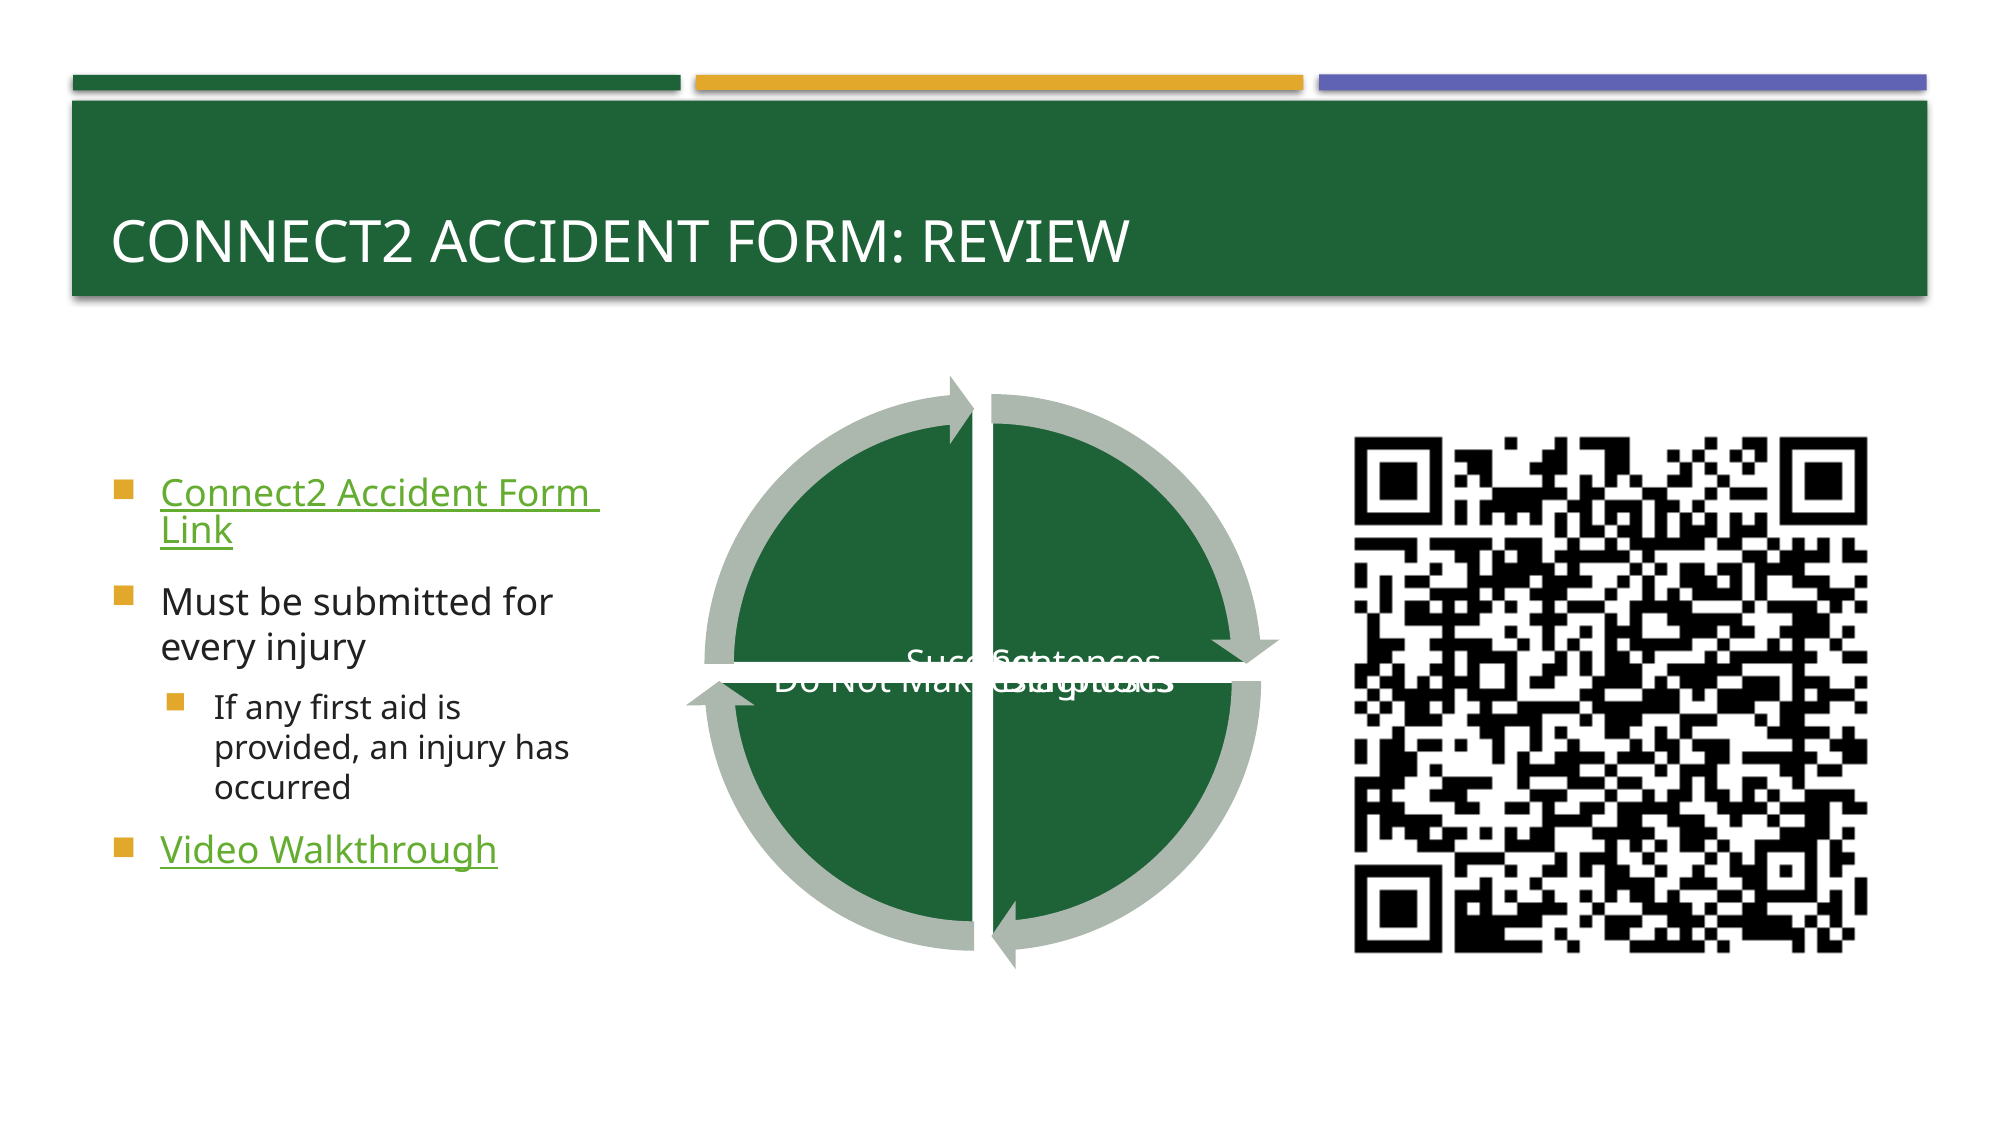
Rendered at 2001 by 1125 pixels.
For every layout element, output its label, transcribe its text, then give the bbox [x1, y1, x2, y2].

picture [1299, 381, 1925, 1010]
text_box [631, 368, 1340, 983]
title Connect2 Accident Form: Review [95, 115, 1905, 282]
list Connect2 Accident Form Link Must be submitted for every injury If any first aid is provided, an injury has occurred Video Walkthrough [95, 320, 633, 1054]
